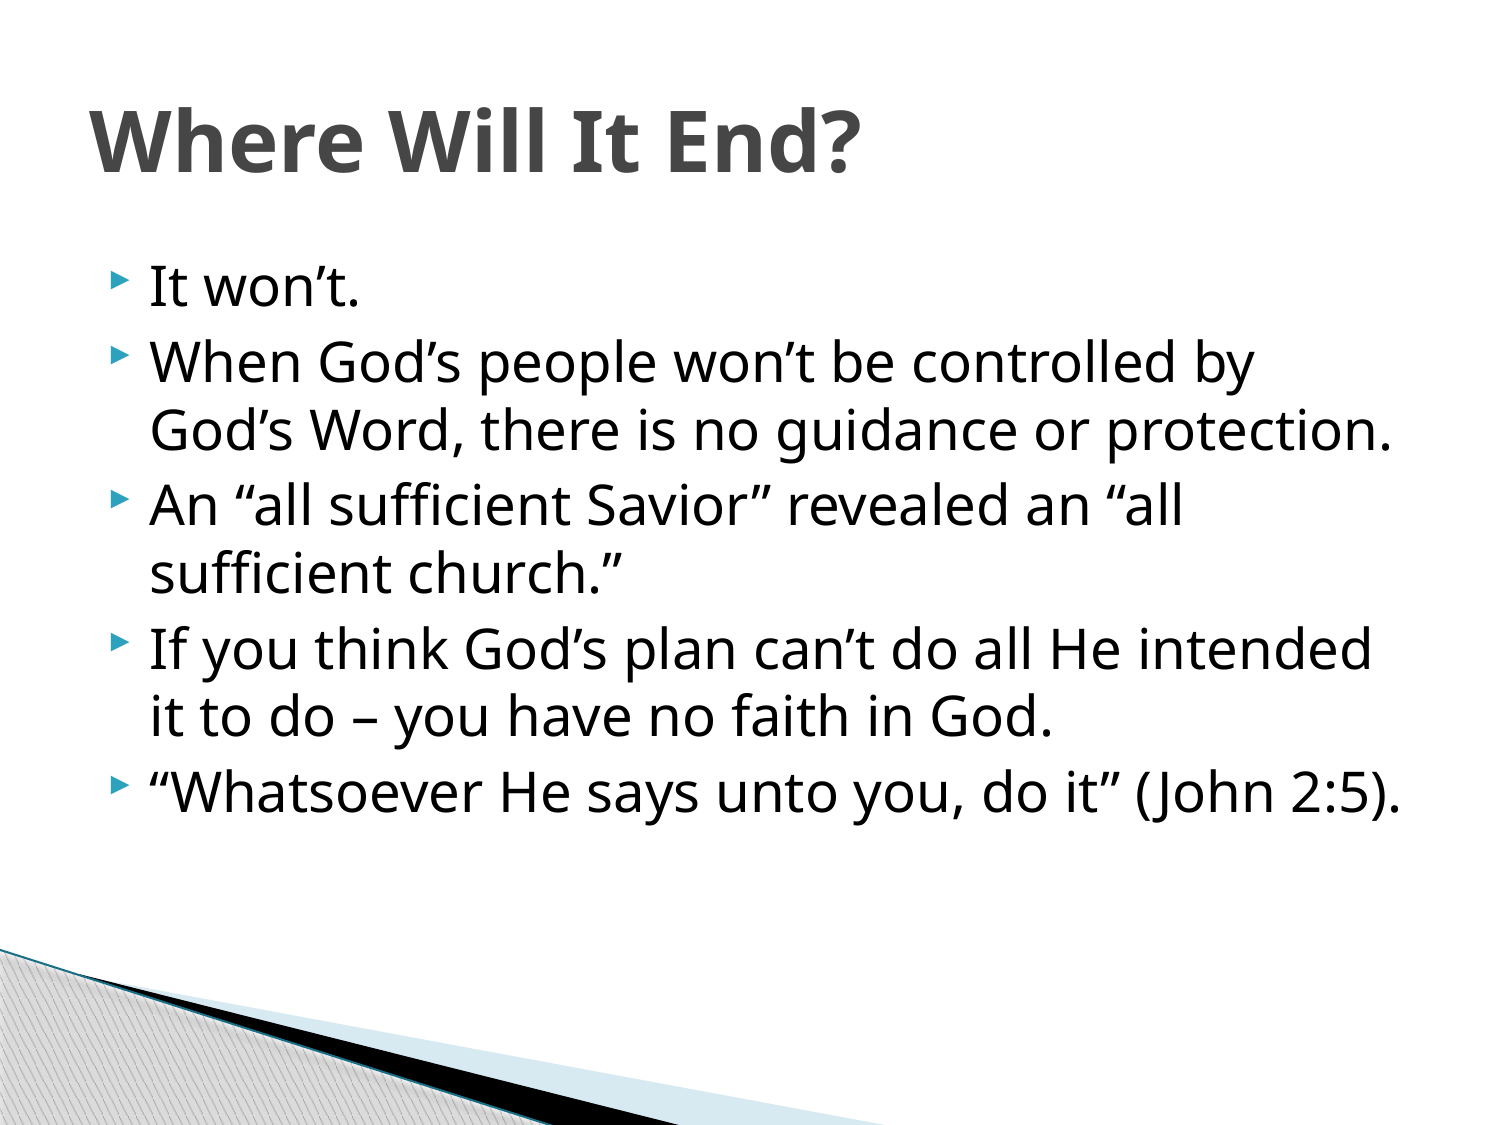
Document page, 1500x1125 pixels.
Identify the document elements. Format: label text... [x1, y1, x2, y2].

title Where Will It End? [75, 45, 1425, 233]
list It won’t. When God’s people won’t be controlled by God’s Word, there is no guidance or protection. An “all sufficient Savior” revealed an “all sufficient church.” If you think God’s plan can’t do all He intended it to do – you have no faith in God. “Whatsoever He says unto you, do it” (John 2:5). [75, 243, 1425, 986]
